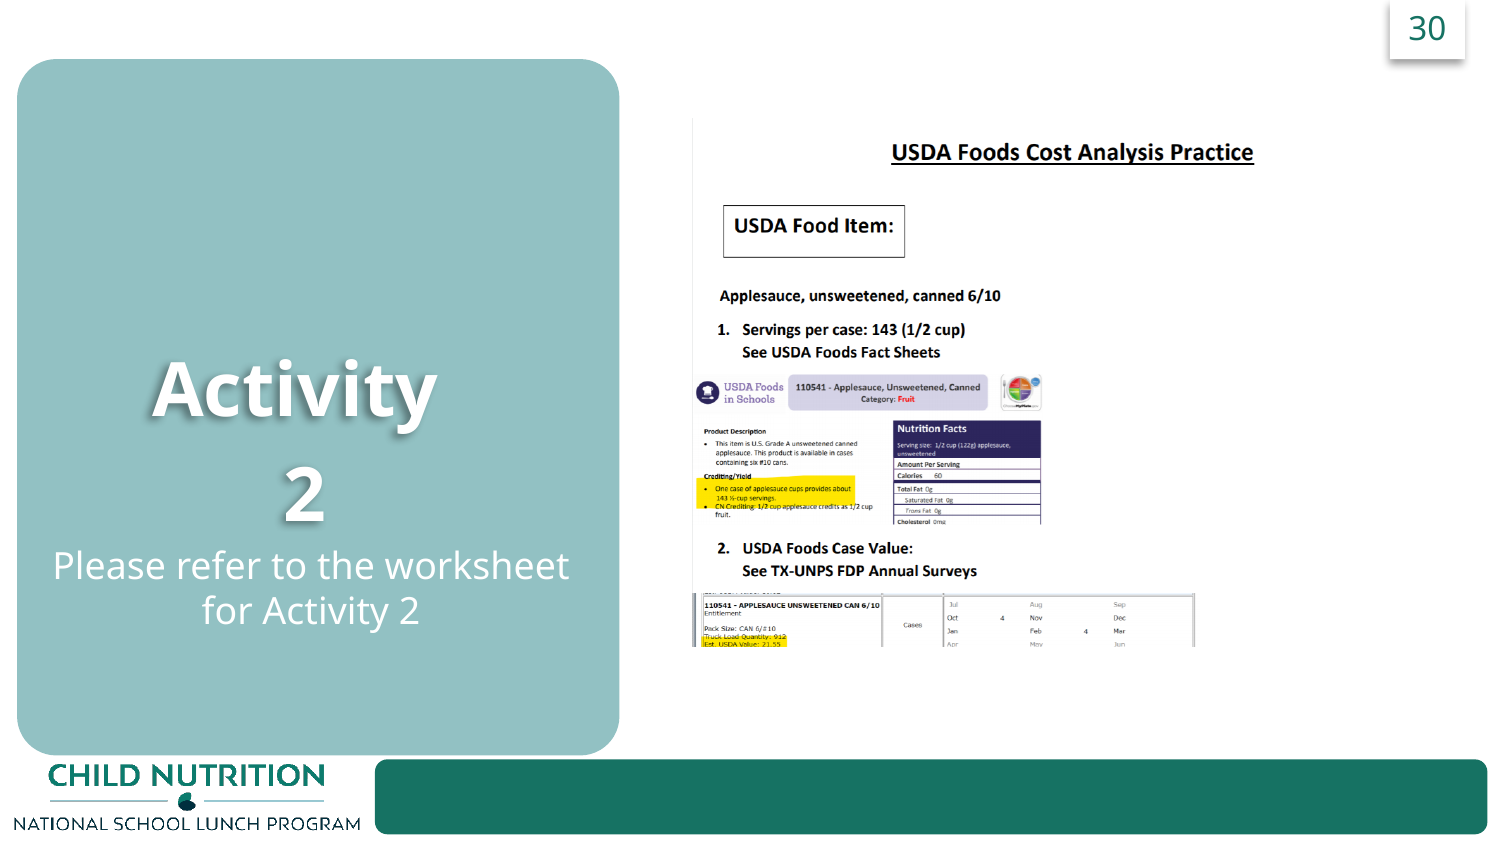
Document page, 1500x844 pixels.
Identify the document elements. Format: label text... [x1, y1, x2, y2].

slide_number 30 [1389, 0, 1465, 60]
picture [12, 760, 362, 834]
text_box [14, 56, 622, 758]
list Activity 2 [9, 334, 601, 645]
text_box [374, 759, 1488, 835]
picture [692, 117, 1273, 647]
text_box Please refer to the worksheet for Activity 2 [10, 534, 613, 640]
